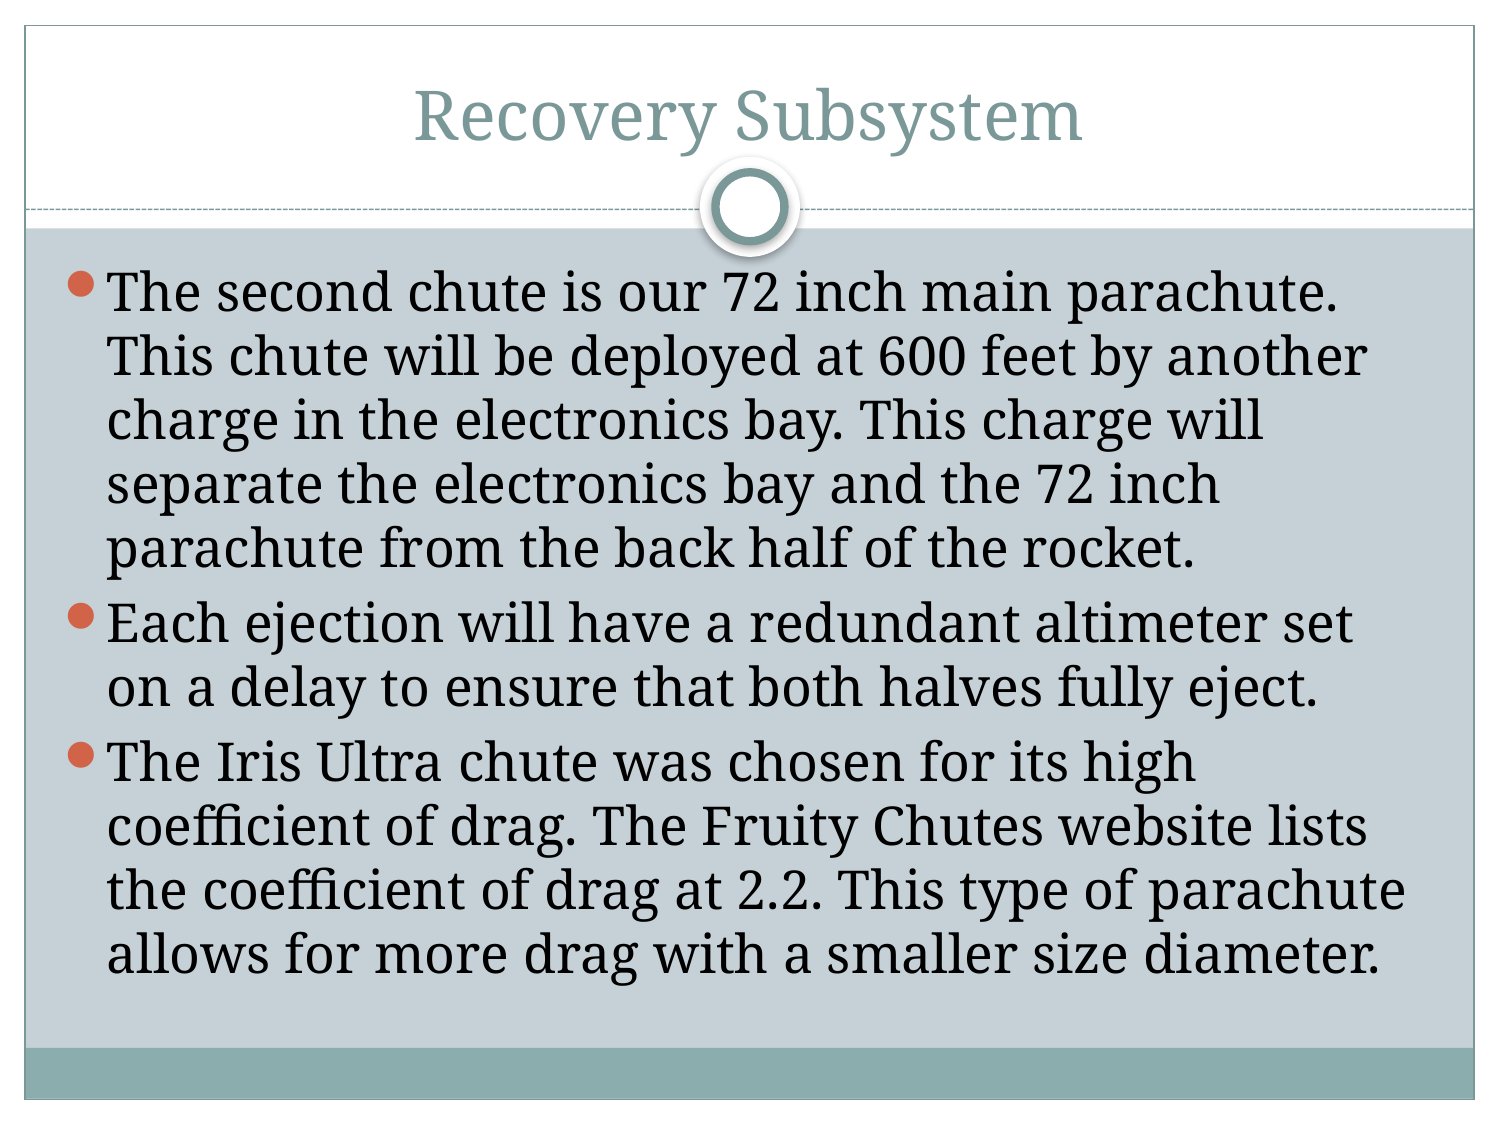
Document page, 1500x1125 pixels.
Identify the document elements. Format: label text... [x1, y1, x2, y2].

title Recovery Subsystem [49, 37, 1450, 162]
list The second chute is our 72 inch main parachute. This chute will be deployed at 600 feet by another charge in the electronics bay. This charge will separate the electronics bay and the 72 inch parachute from the back half of the rocket. Each ejection will have a redundant altimeter set on a delay to ensure that both halves fully eject. The Iris Ultra chute was chosen for its high coefficient of drag. The Fruity Chutes website lists the coefficient of drag at 2.2. This type of parachute allows for more drag with a smaller size diameter. [49, 250, 1445, 1001]
